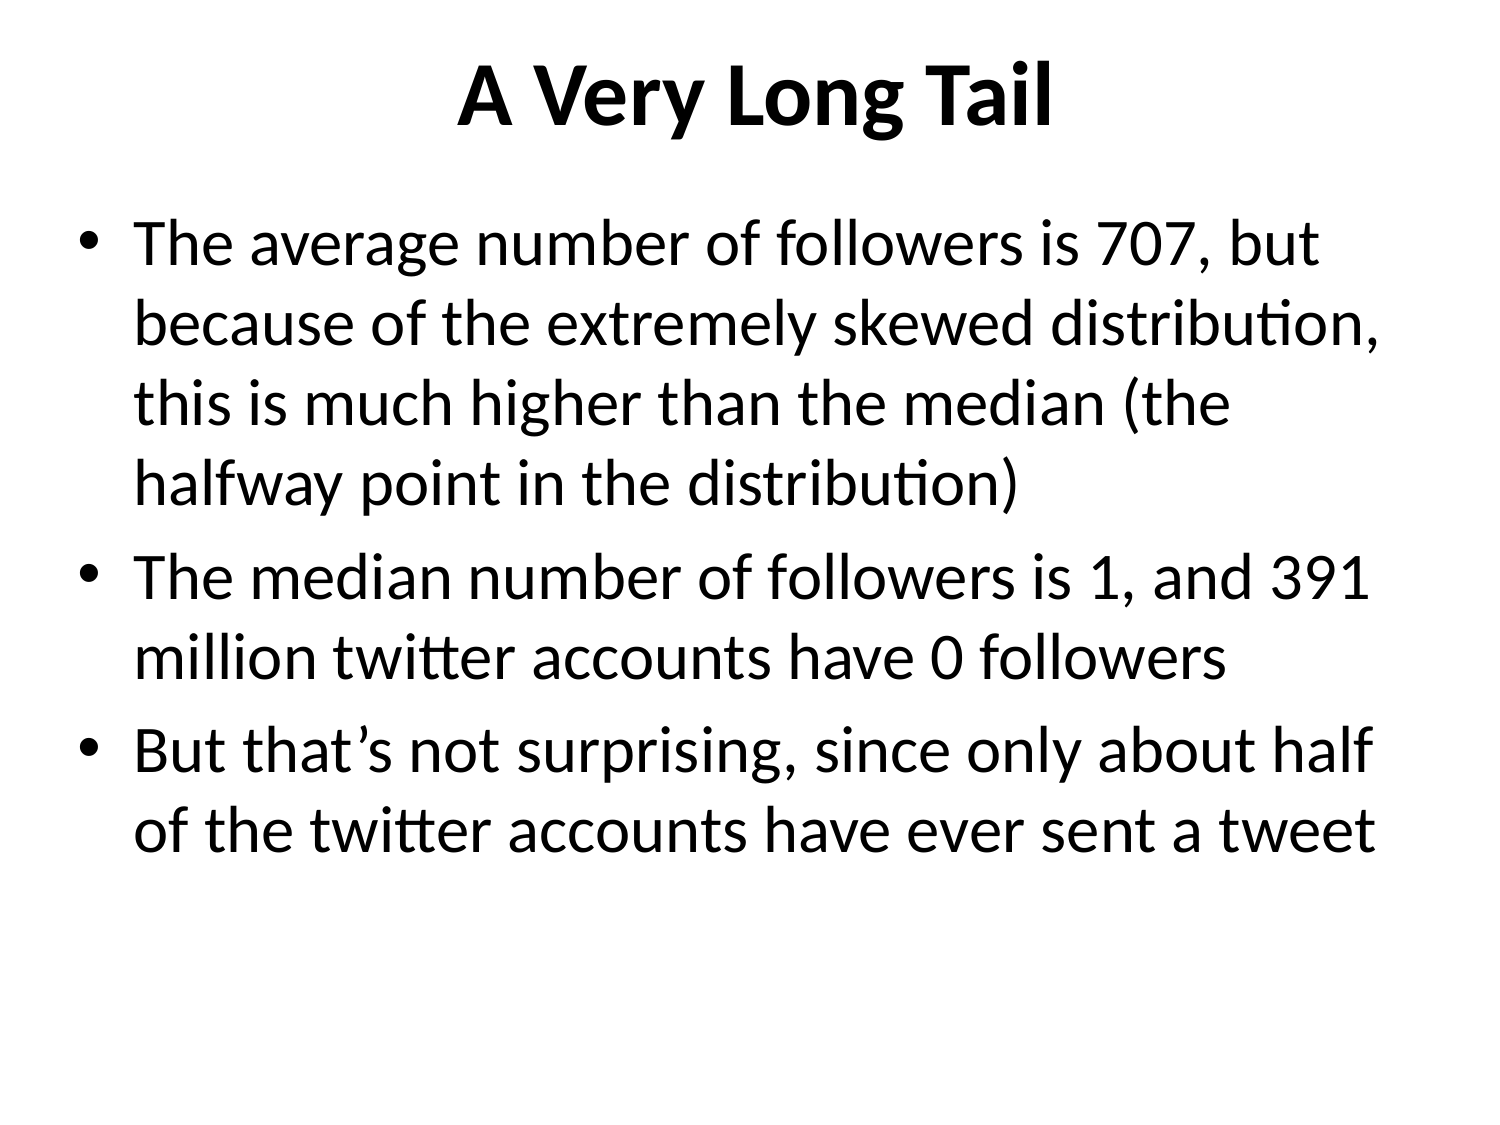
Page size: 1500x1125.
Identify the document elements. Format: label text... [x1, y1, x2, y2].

title A Very Long Tail [81, 0, 1432, 183]
list The average number of followers is 707, but because of the extremely skewed distribution, this is much higher than the median (the halfway point in the distribution) The median number of followers is 1, and 391 million twitter accounts have 0 followers But that’s not surprising, since only about half of the twitter accounts have ever sent a tweet [62, 191, 1413, 934]
